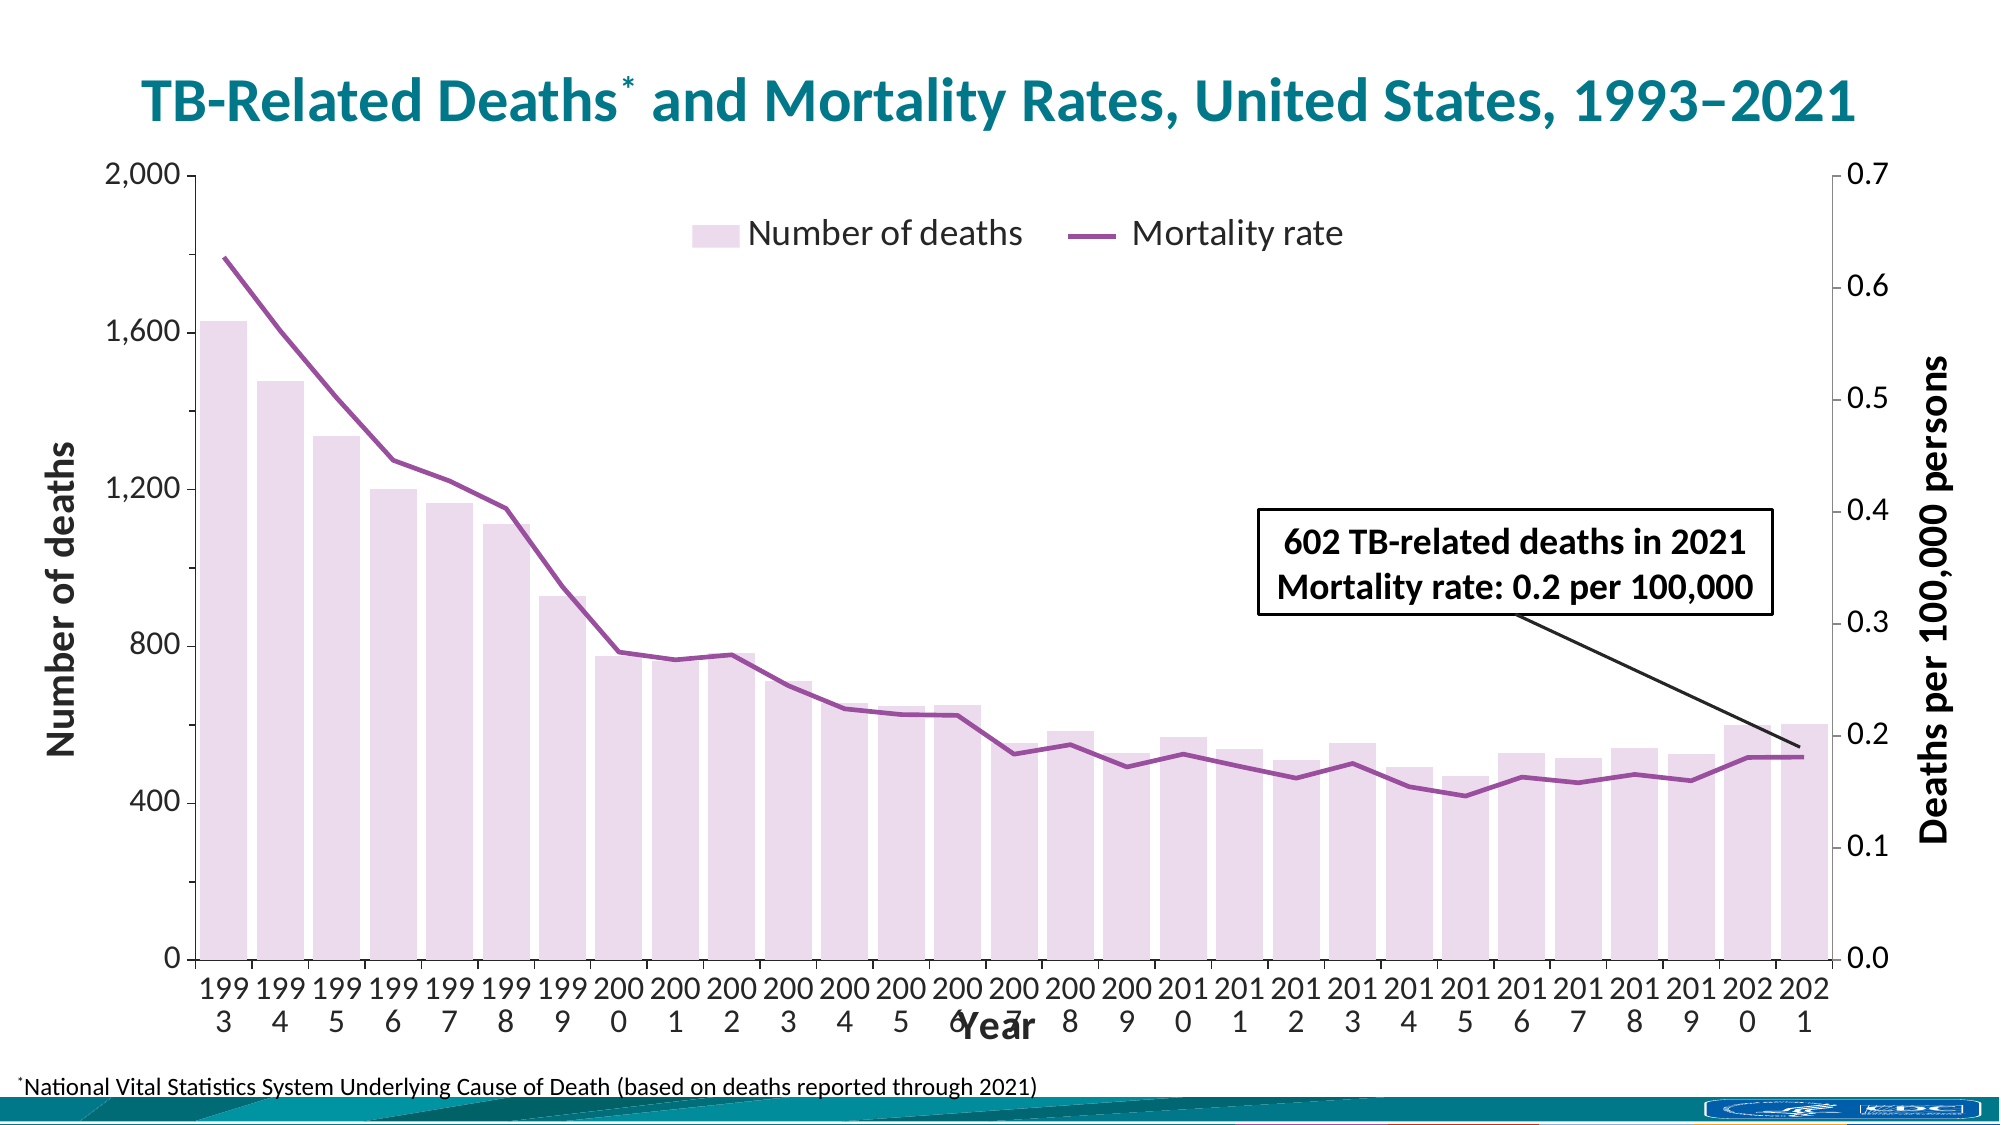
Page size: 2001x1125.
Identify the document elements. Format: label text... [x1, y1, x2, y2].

title TB-Related Deaths* and Mortality Rates, United States, 1993–2021 [99, 26, 1900, 114]
chart [29, 117, 1971, 1063]
text_box *National Vital Statistics System Underlying Cause of Death (based on deaths reported through 2021) [2, 1062, 1977, 1108]
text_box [1515, 615, 1801, 748]
